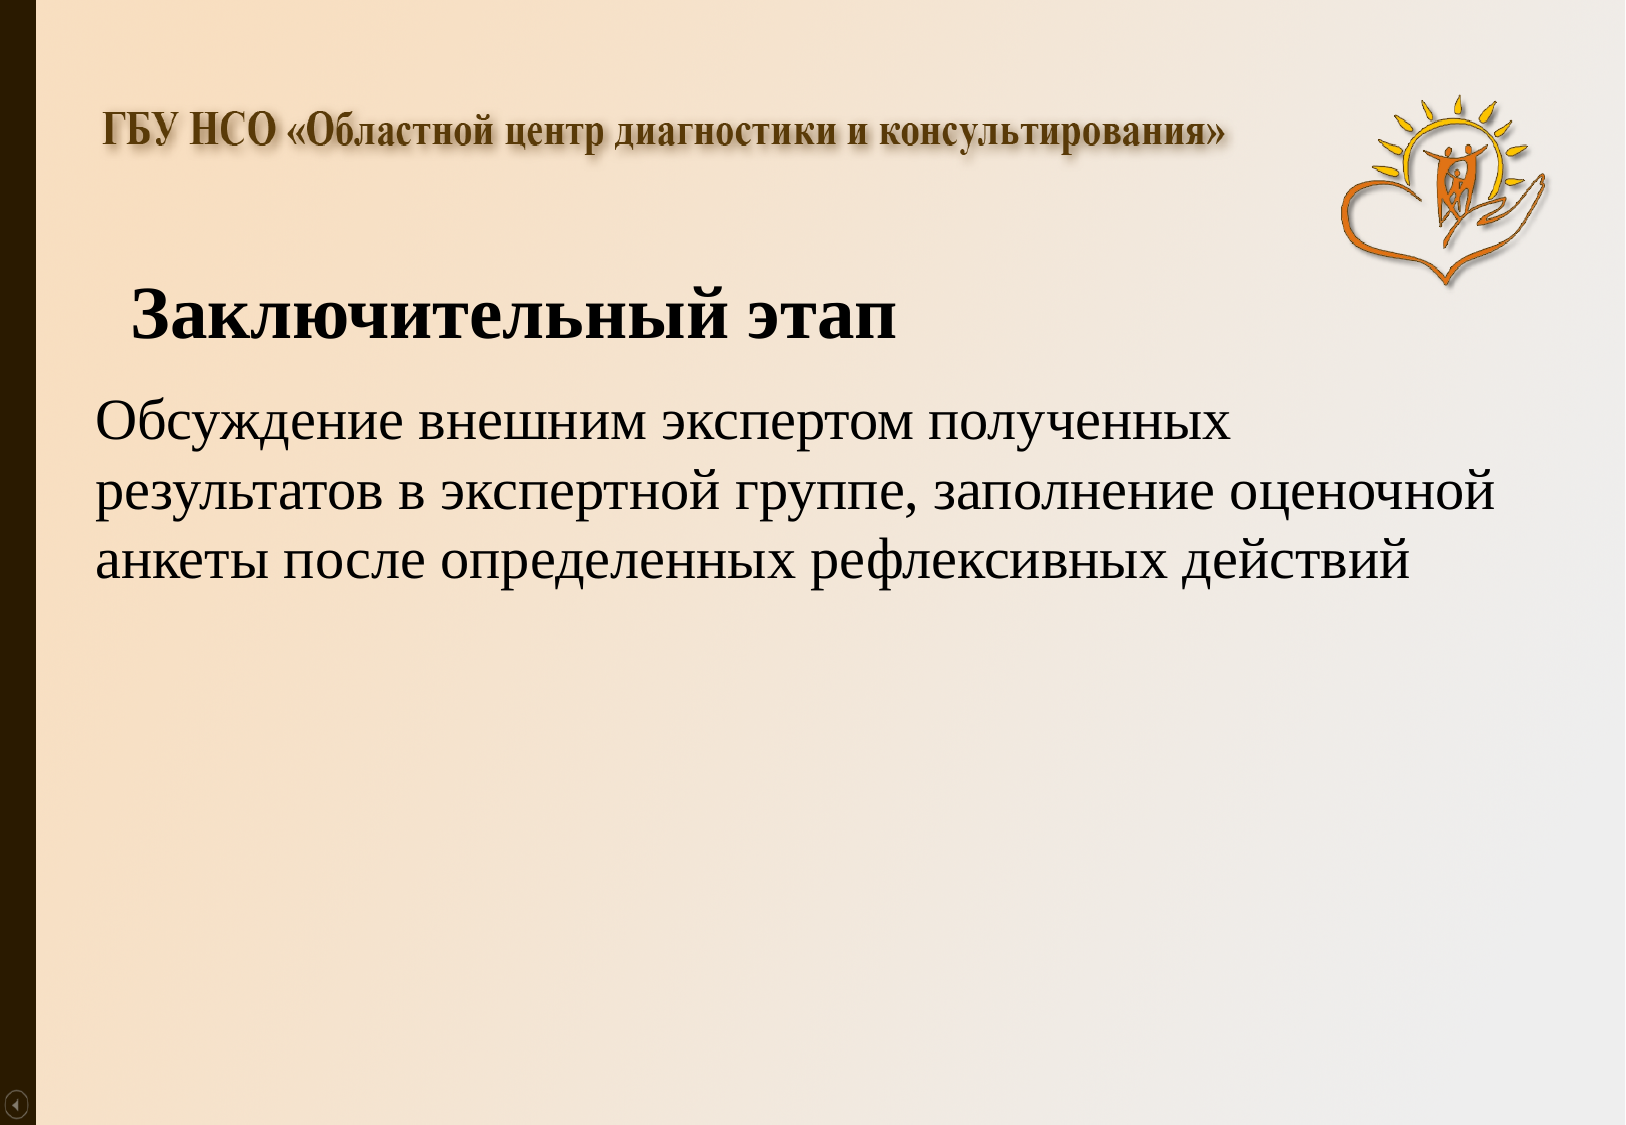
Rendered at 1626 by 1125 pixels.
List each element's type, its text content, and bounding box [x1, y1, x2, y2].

picture [0, 0, 1626, 1125]
title Заключительный этап [115, 267, 1333, 350]
list Обсуждение внешним экспертом полученных результатов в экспертной группе, заполнение оценочной анкеты после определенных рефлексивных действий [80, 373, 1543, 1059]
